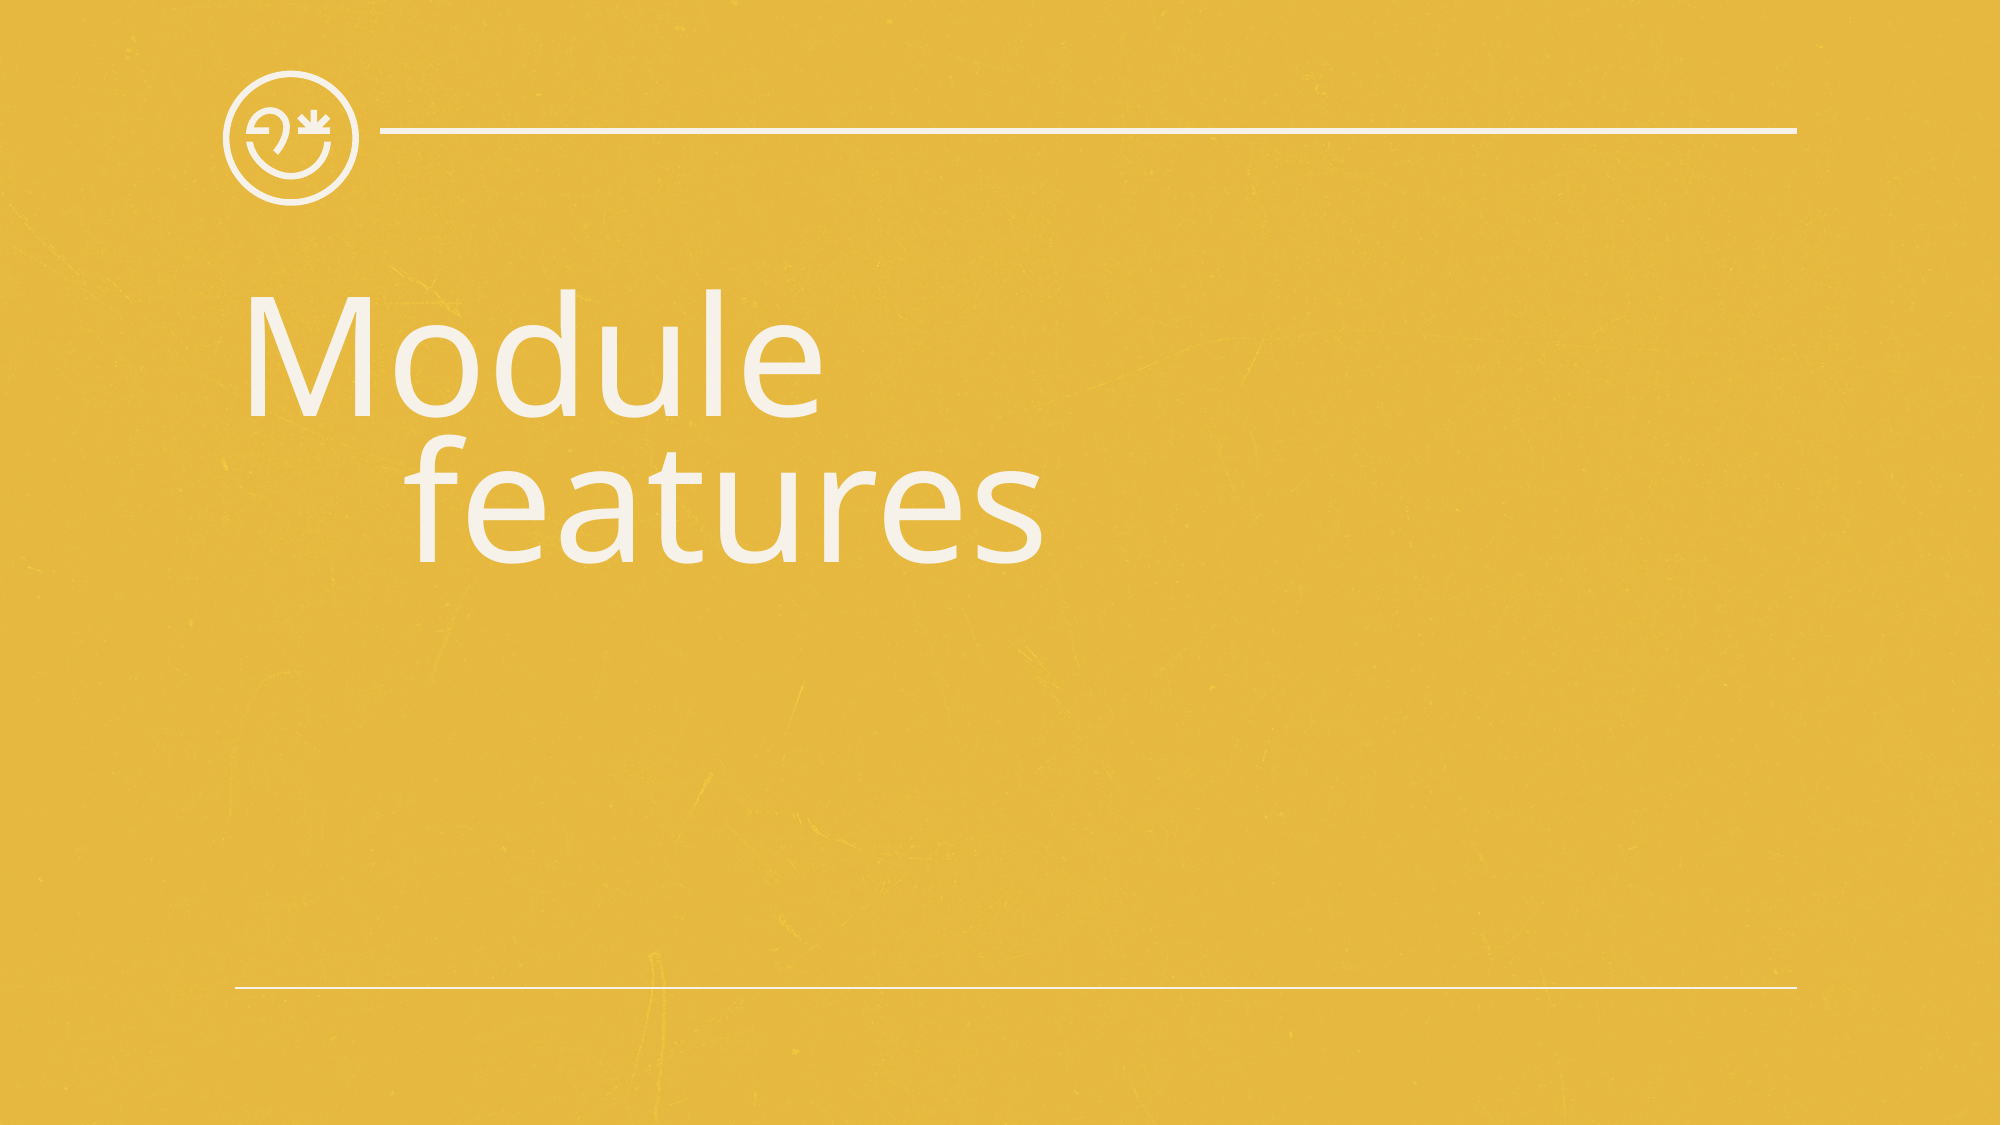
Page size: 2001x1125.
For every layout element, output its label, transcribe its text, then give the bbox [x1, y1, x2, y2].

title Module features [220, 296, 1798, 920]
picture [0, 0, 2000, 1125]
